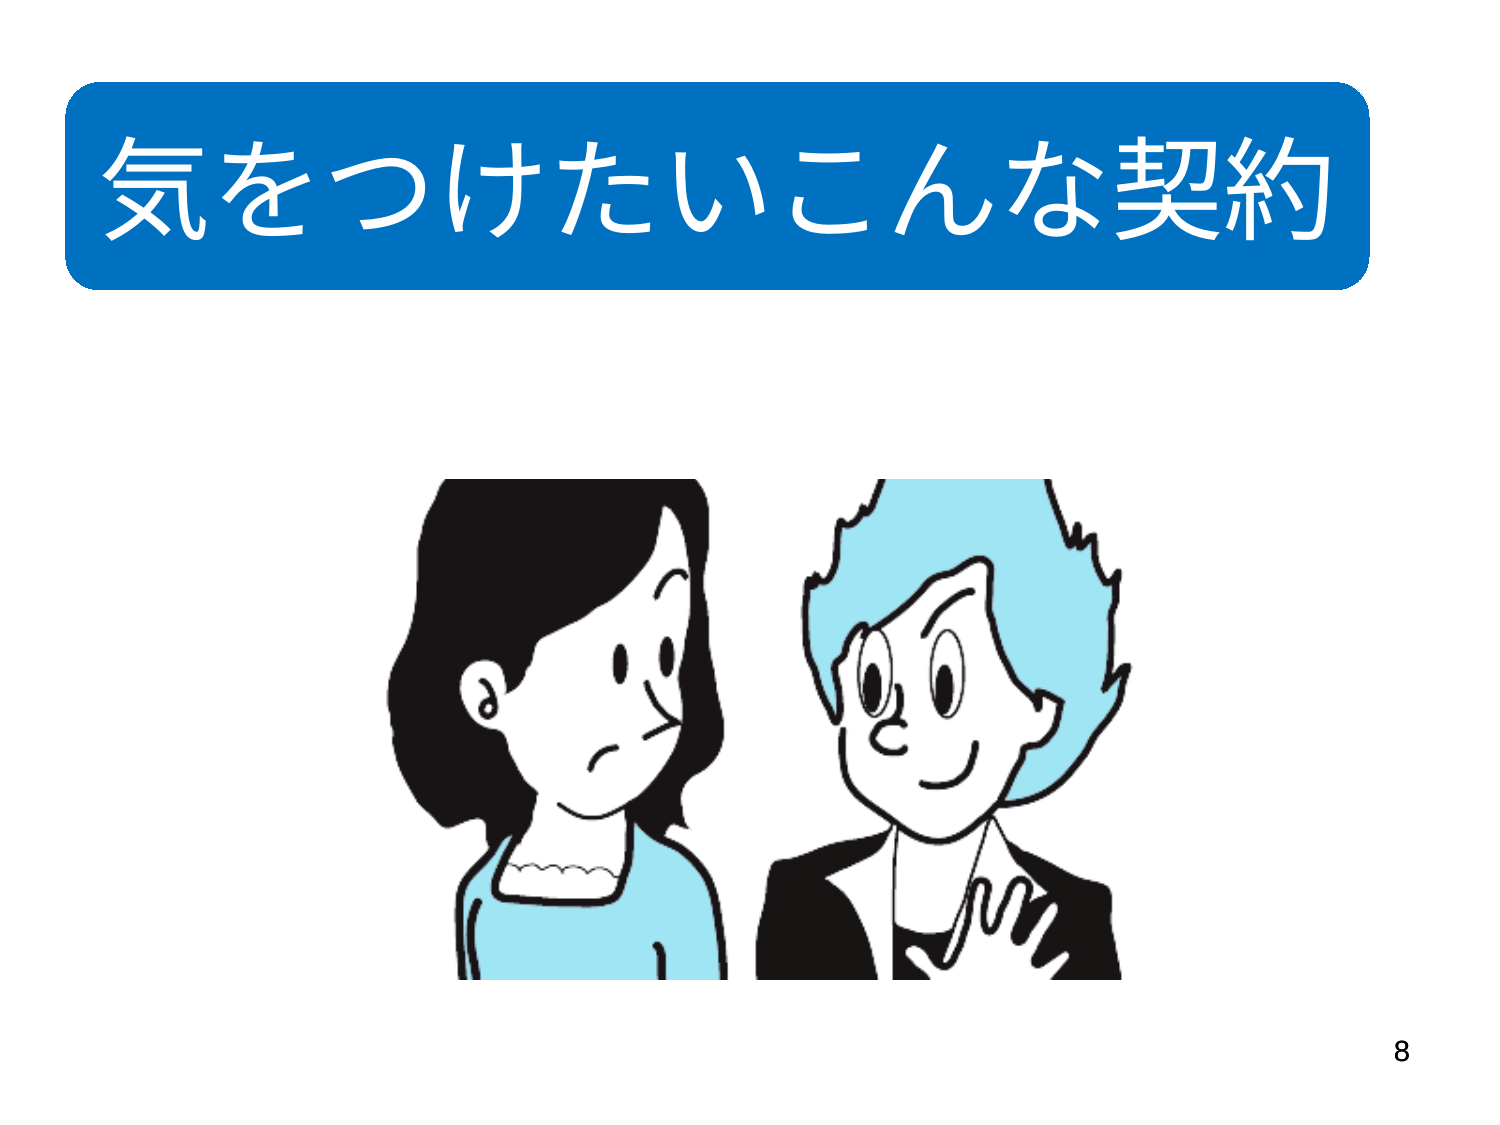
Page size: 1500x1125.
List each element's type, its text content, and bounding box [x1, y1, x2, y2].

slide_number 8 [1074, 1024, 1425, 1103]
picture [356, 479, 1178, 980]
text_box 気をつけたいこんな契約 [64, 81, 1371, 291]
